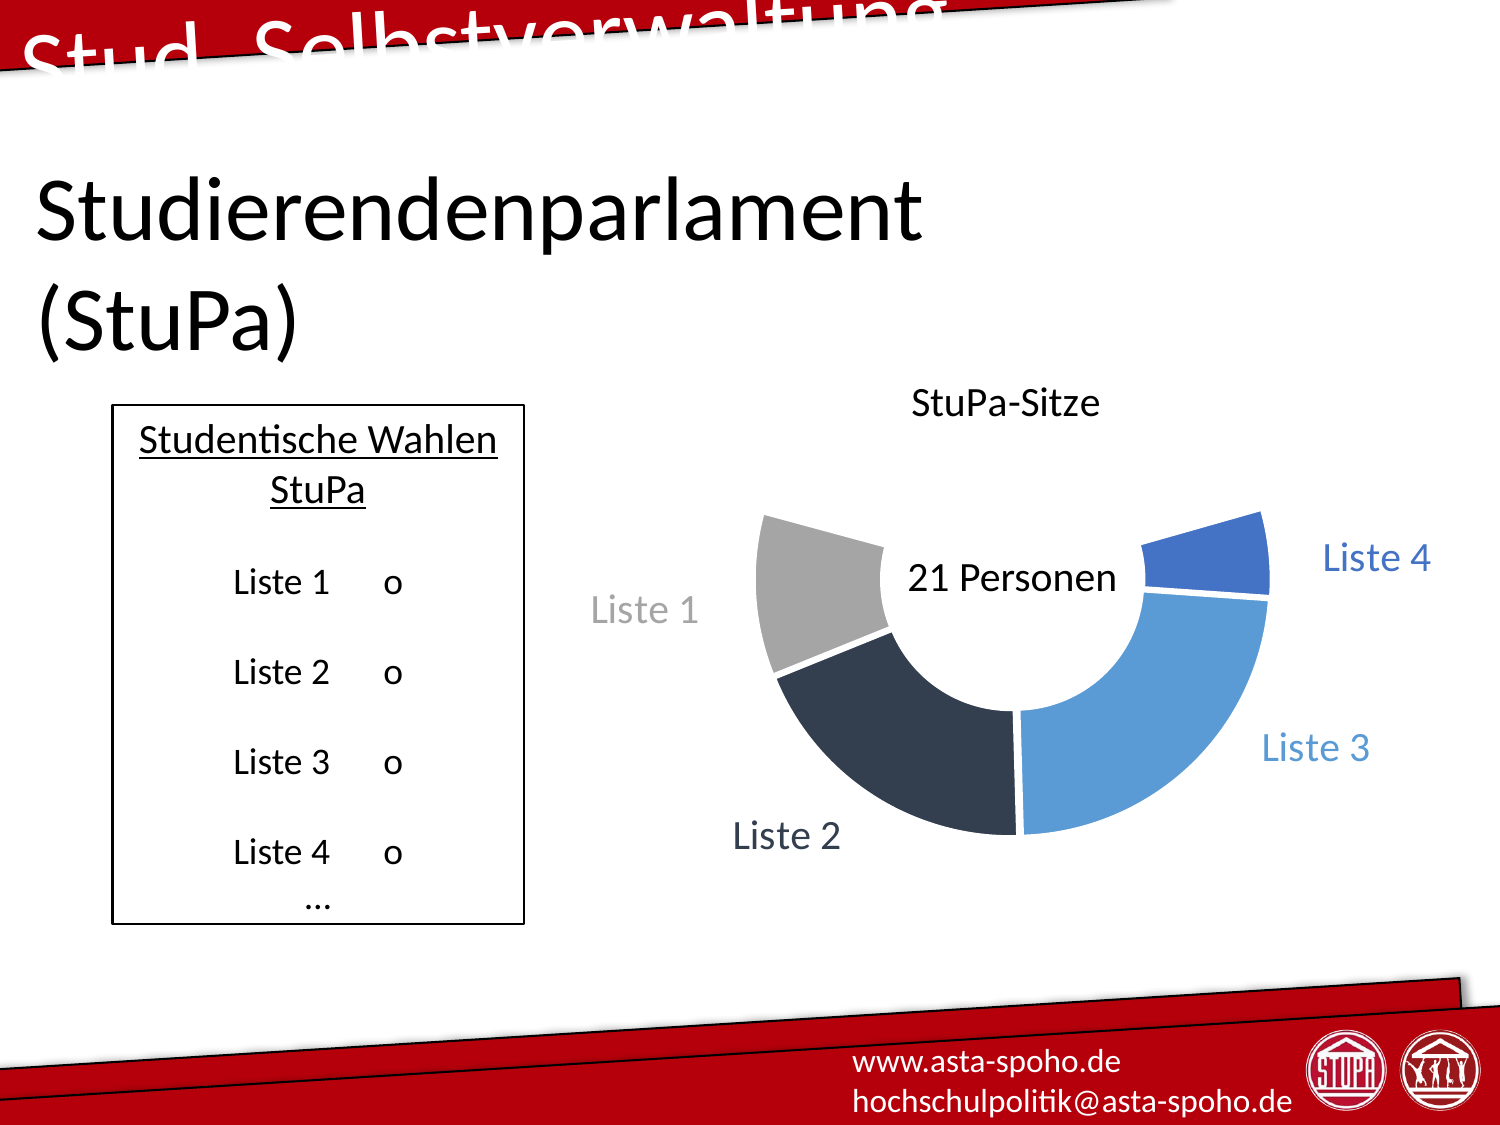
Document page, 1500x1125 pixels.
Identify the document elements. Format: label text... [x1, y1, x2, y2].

picture [1400, 1030, 1480, 1110]
text_box Studierendenparlament (StuPa) [20, 129, 1500, 376]
picture [1304, 1028, 1388, 1112]
text_box Studentische Wahlen StuPa Liste 1 o Liste 2 o Liste 3 o Liste 4 o … [112, 404, 524, 925]
chart [571, 319, 1500, 897]
text_box Stud. Selbstverwaltung [1, 0, 1282, 130]
